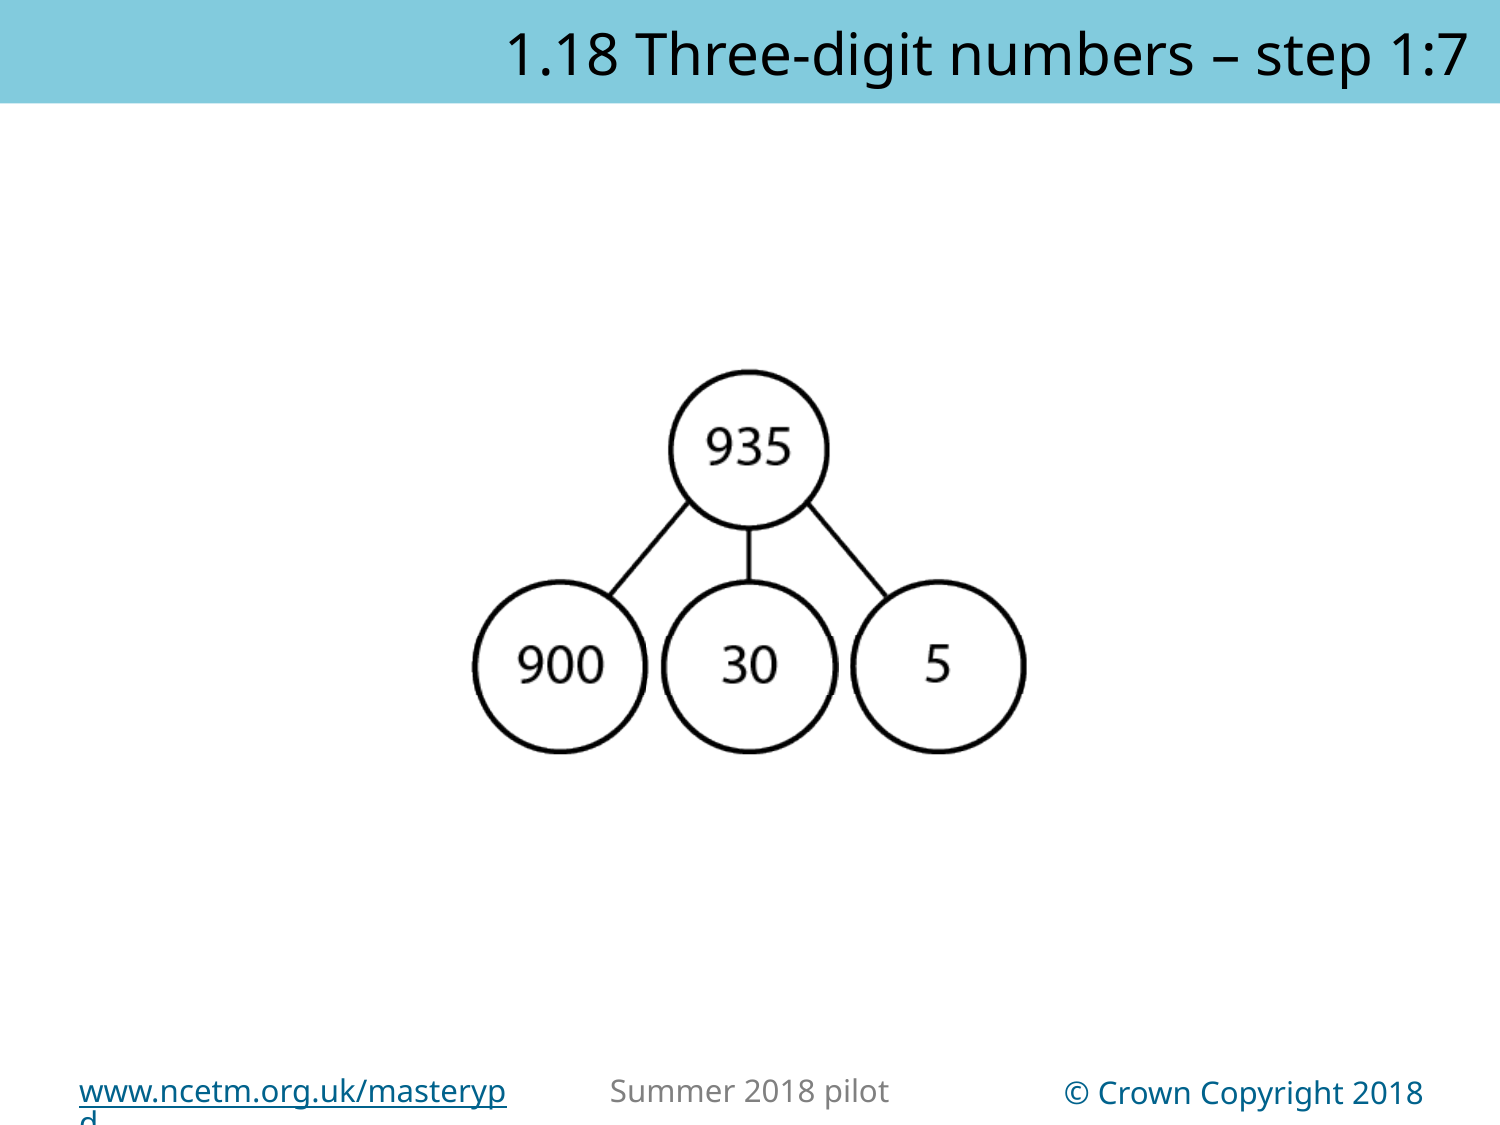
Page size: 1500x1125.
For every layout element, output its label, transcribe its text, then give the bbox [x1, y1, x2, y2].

list 1.18 Three-digit numbers – step 1:7 [0, 0, 1500, 104]
picture [462, 366, 1038, 759]
